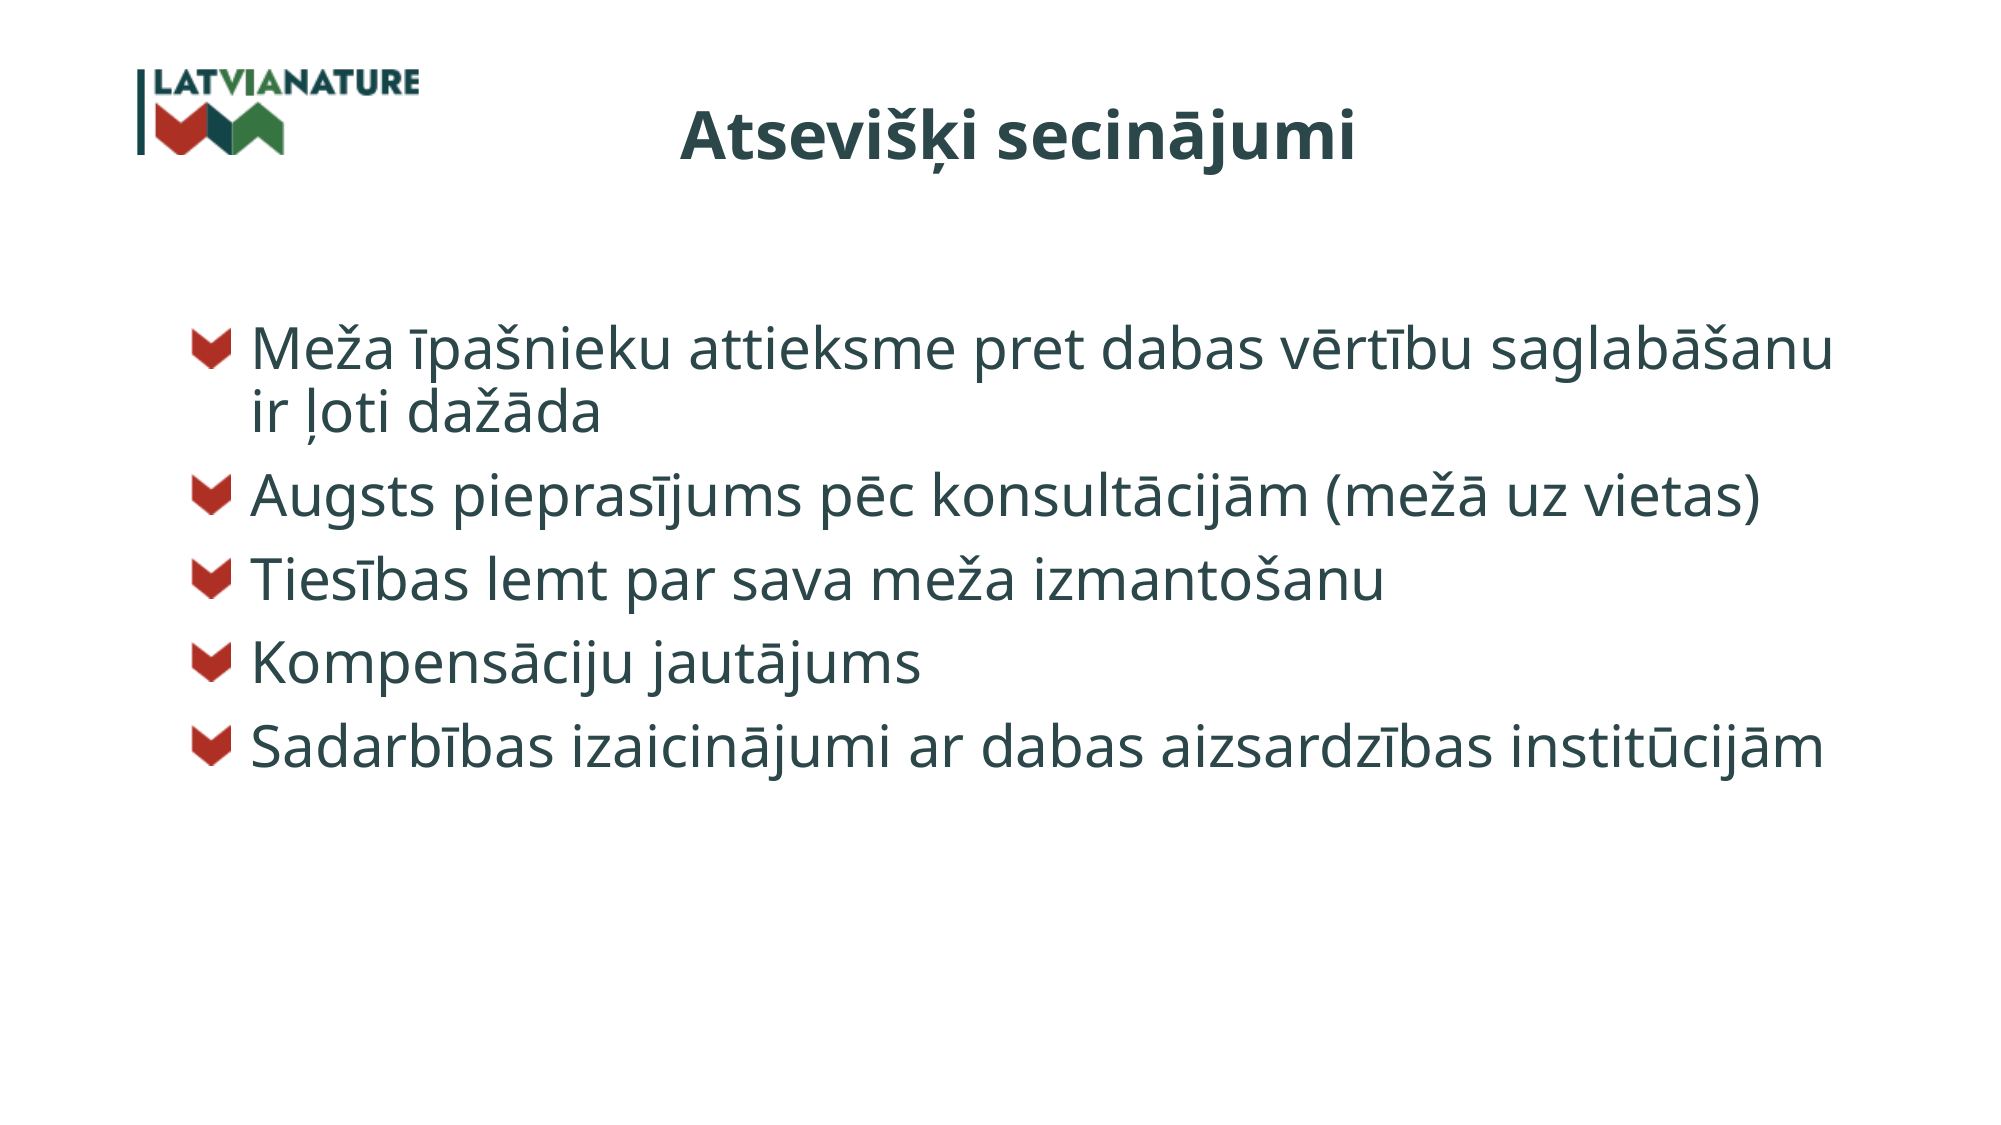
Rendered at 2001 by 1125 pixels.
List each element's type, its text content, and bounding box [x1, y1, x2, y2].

picture [191, 557, 231, 599]
picture [191, 327, 231, 369]
picture [191, 473, 231, 515]
title Atsevišķi secinājumi [665, 66, 1468, 209]
list Meža īpašnieku attieksme pret dabas vērtību saglabāšanu ir ļoti dažāda Augsts pieprasījums pēc konsultācijām (mežā uz vietas) Tiesības lemt par sava meža izmantošanu Kompensāciju jautājums Sadarbības izaicinājumi ar dabas aizsardzības institūcijām [176, 312, 1896, 1034]
picture [191, 641, 231, 682]
picture [191, 724, 231, 766]
